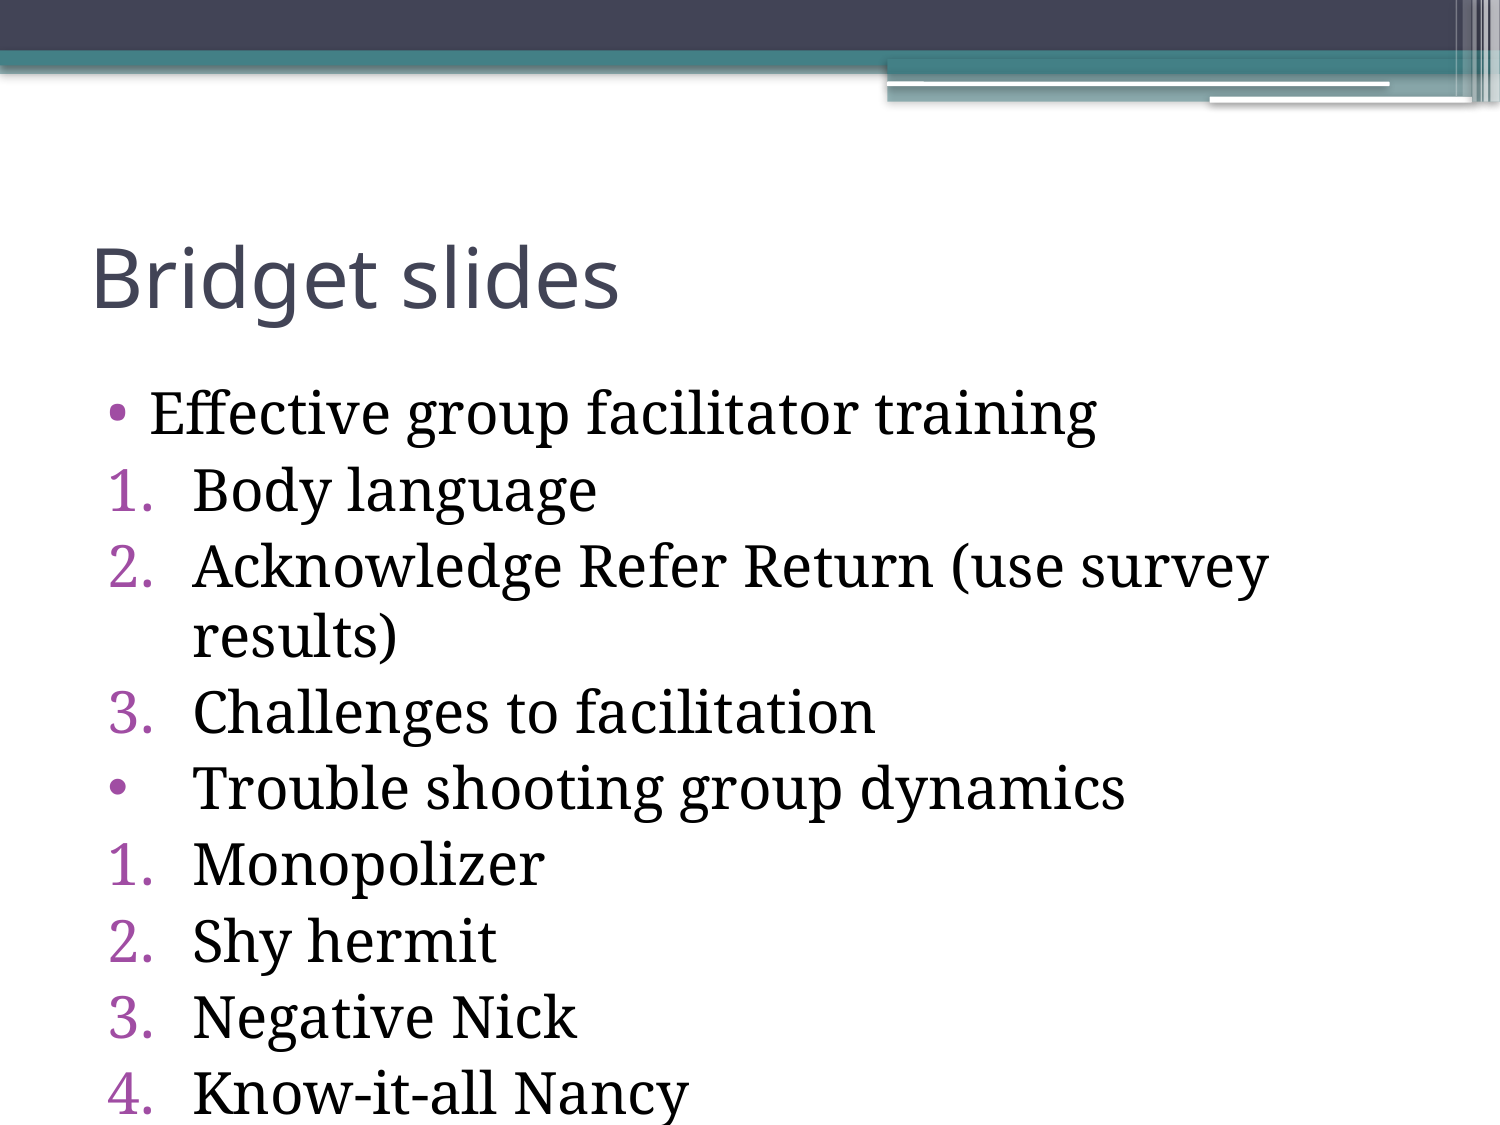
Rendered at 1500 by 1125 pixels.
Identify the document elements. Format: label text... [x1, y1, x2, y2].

list Effective group facilitator training Body language Acknowledge Refer Return (use survey results) Challenges to facilitation Trouble shooting group dynamics Monopolizer Shy hermit Negative Nick Know-it-all Nancy [75, 368, 1425, 1079]
title Bridget slides [75, 187, 1425, 363]
